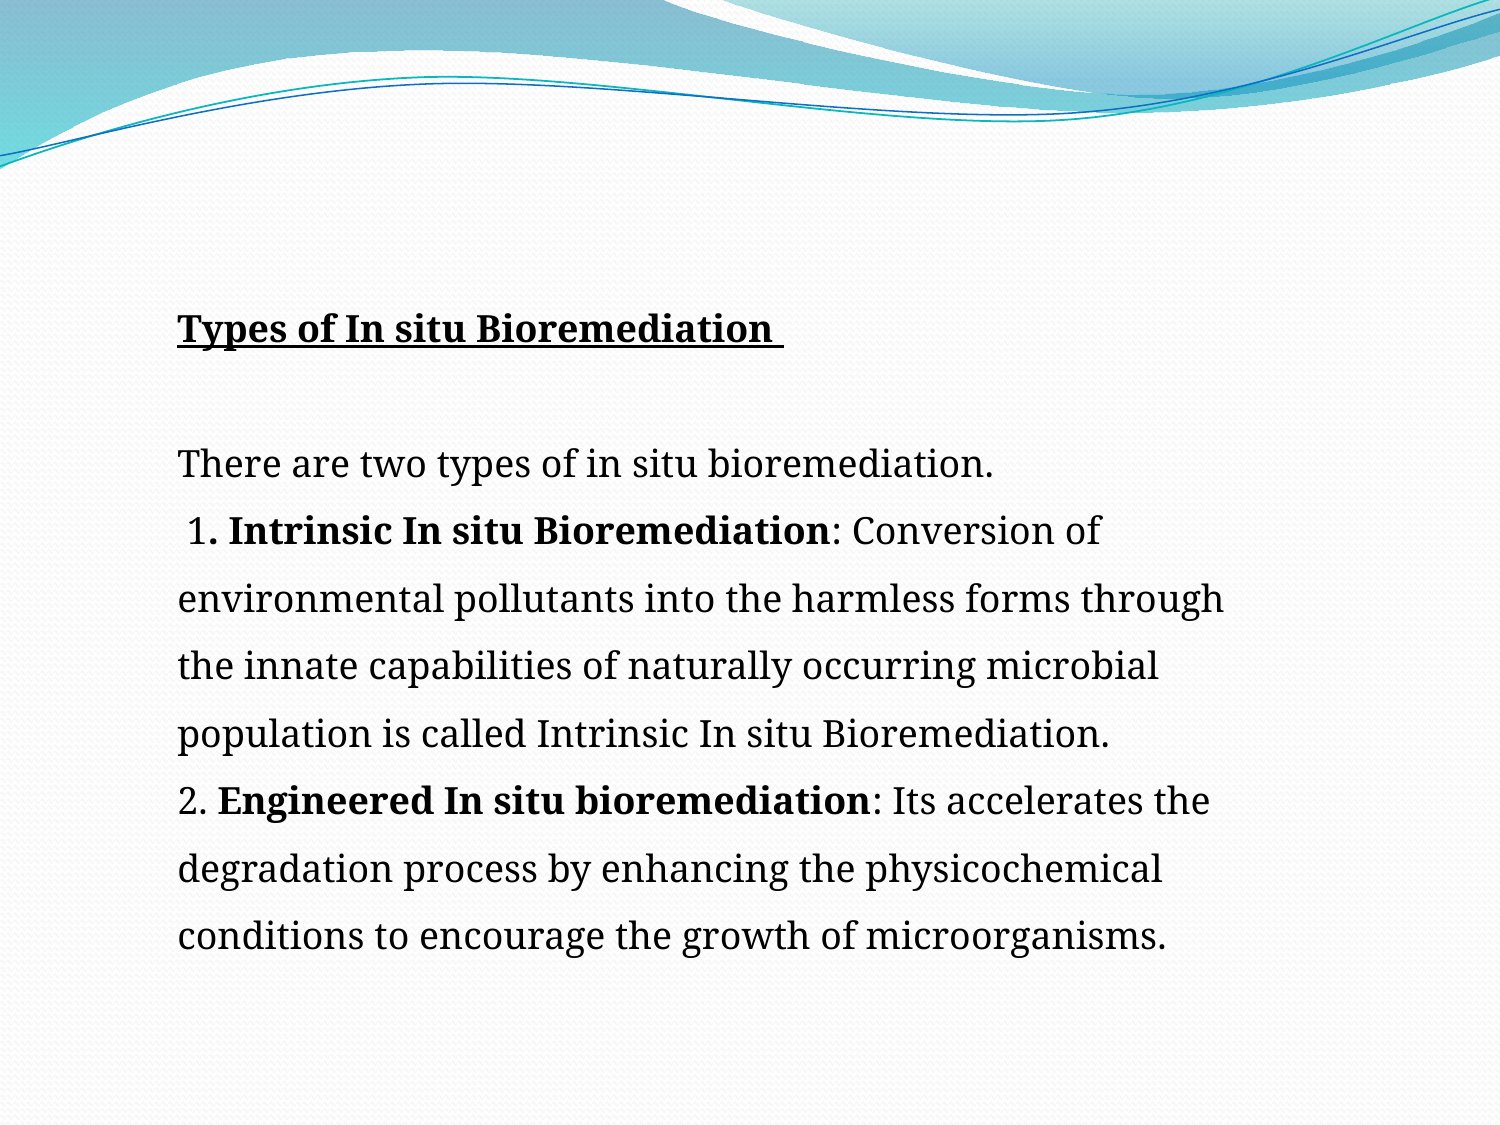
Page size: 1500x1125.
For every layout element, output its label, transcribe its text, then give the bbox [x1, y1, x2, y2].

text_box Types of In situ Bioremediation There are two types of in situ bioremediation. 1. Intrinsic In situ Bioremediation: Conversion of environmental pollutants into the harmless forms through the innate capabilities of naturally occurring microbial population is called Intrinsic In situ Bioremediation. 2. Engineered In situ bioremediation: Its accelerates the degradation process by enhancing the physicochemical conditions to encourage the growth of microorganisms. [162, 274, 1288, 965]
